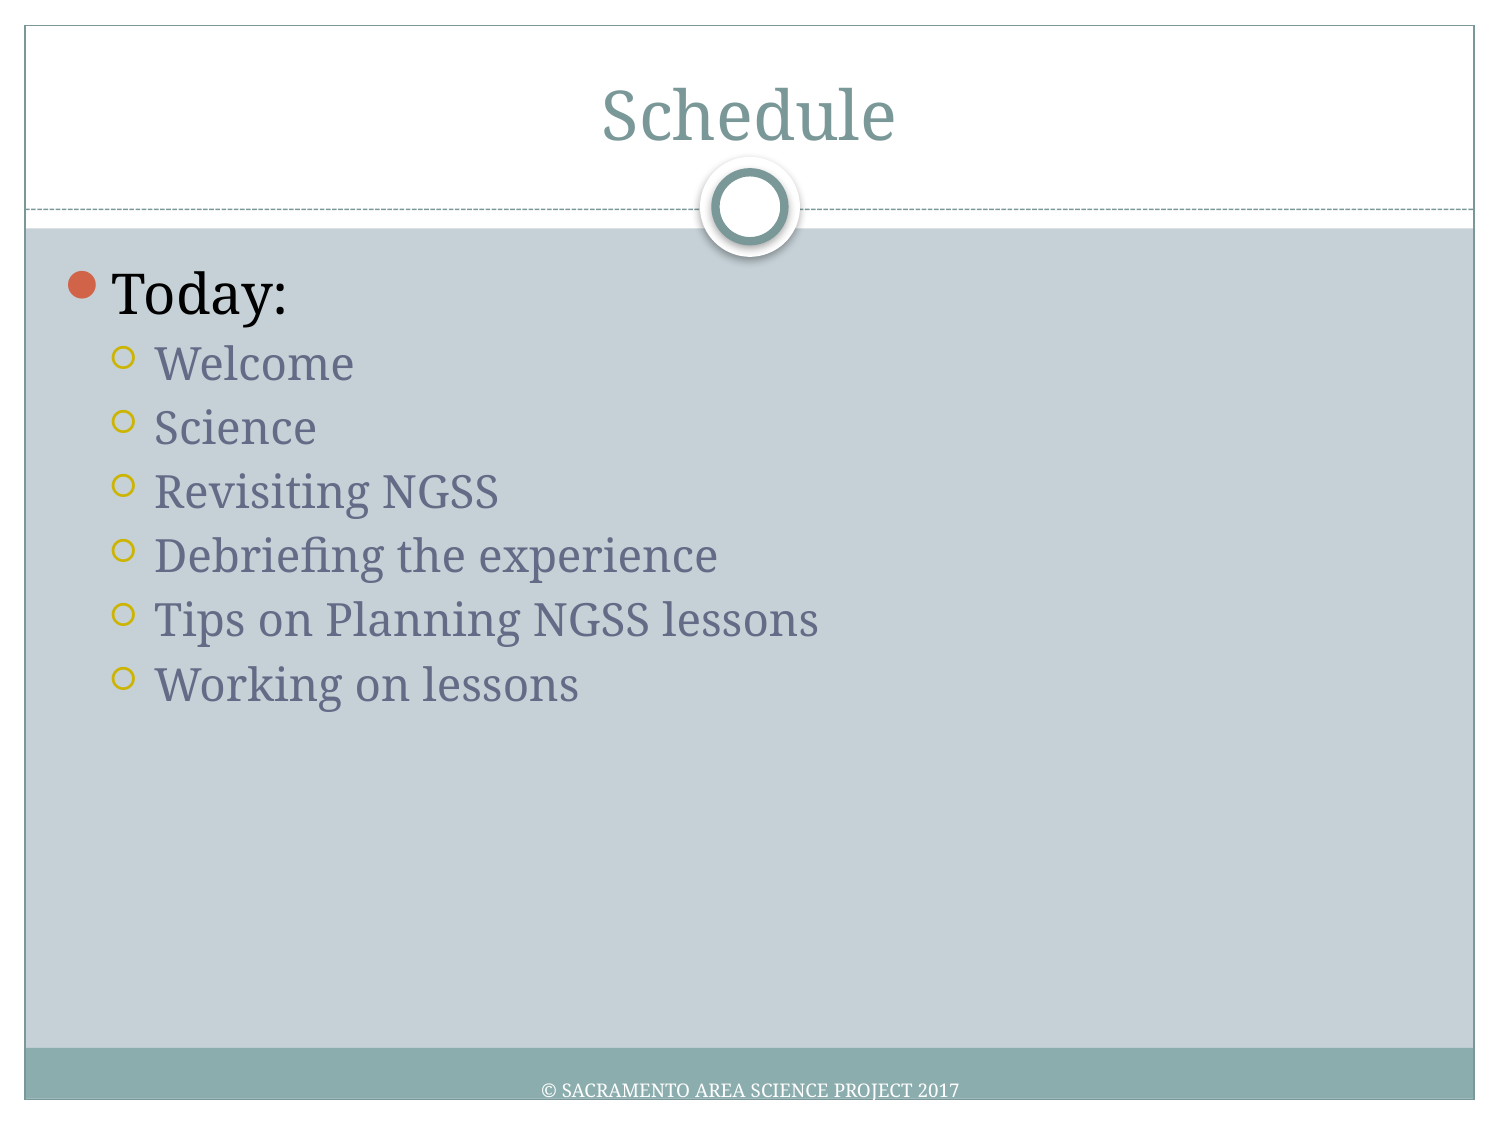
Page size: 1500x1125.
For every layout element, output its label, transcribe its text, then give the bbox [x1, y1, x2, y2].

list Today: Welcome Science Revisiting NGSS Debriefing the experience Tips on Planning NGSS lessons Working on lessons [49, 250, 1445, 1001]
title Schedule [49, 37, 1450, 162]
